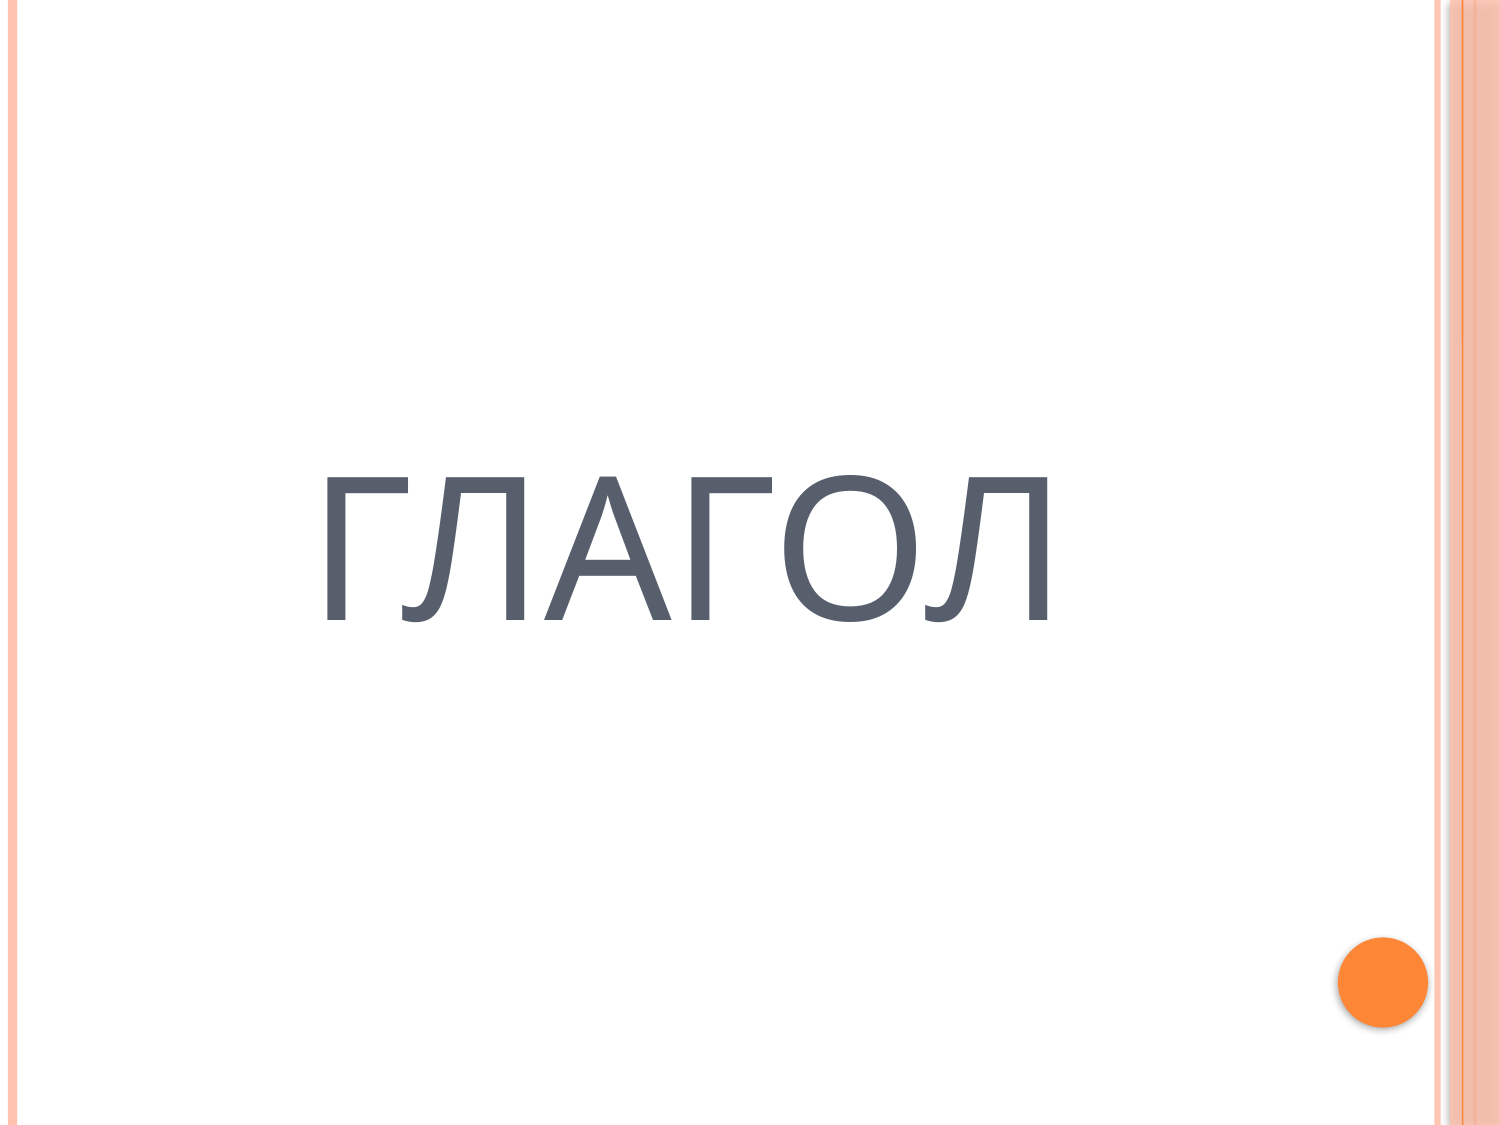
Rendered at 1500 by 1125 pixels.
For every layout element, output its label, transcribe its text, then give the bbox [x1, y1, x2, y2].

title глагол [75, 45, 1300, 668]
